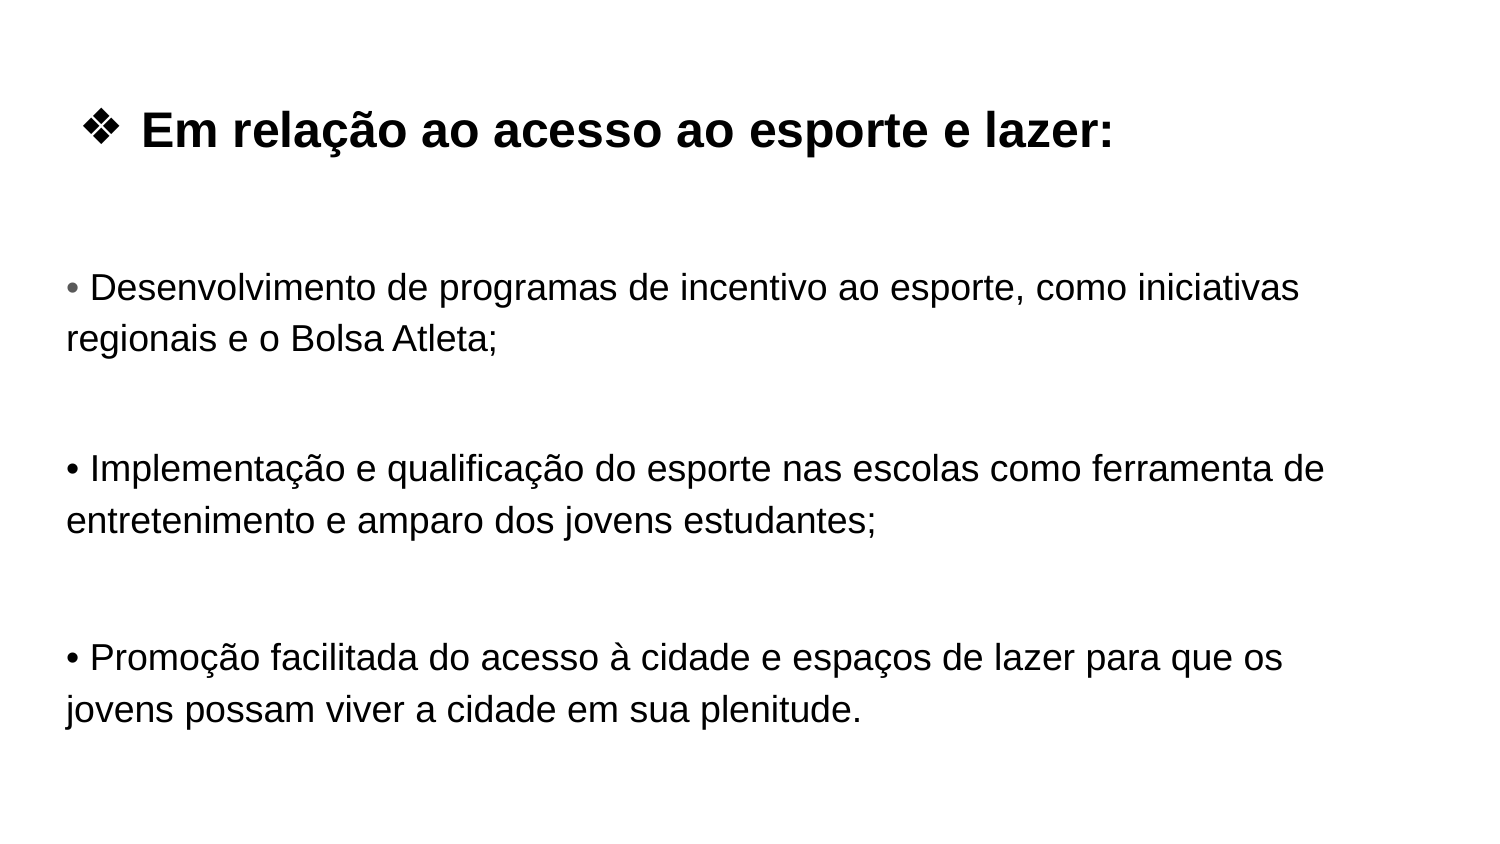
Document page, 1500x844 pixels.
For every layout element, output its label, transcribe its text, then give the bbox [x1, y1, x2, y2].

list • Desenvolvimento de programas de incentivo ao esporte, como iniciativas regionais e o Bolsa Atleta; • Implementação e qualificação do esporte nas escolas como ferramenta de entretenimento e amparo dos jovens estudantes; • Promoção facilitada do acesso à cidade e espaços de lazer para que os jovens possam viver a cidade em sua plenitude. [51, 189, 1449, 750]
title Em relação ao acesso ao esporte e lazer: [51, 72, 1449, 167]
